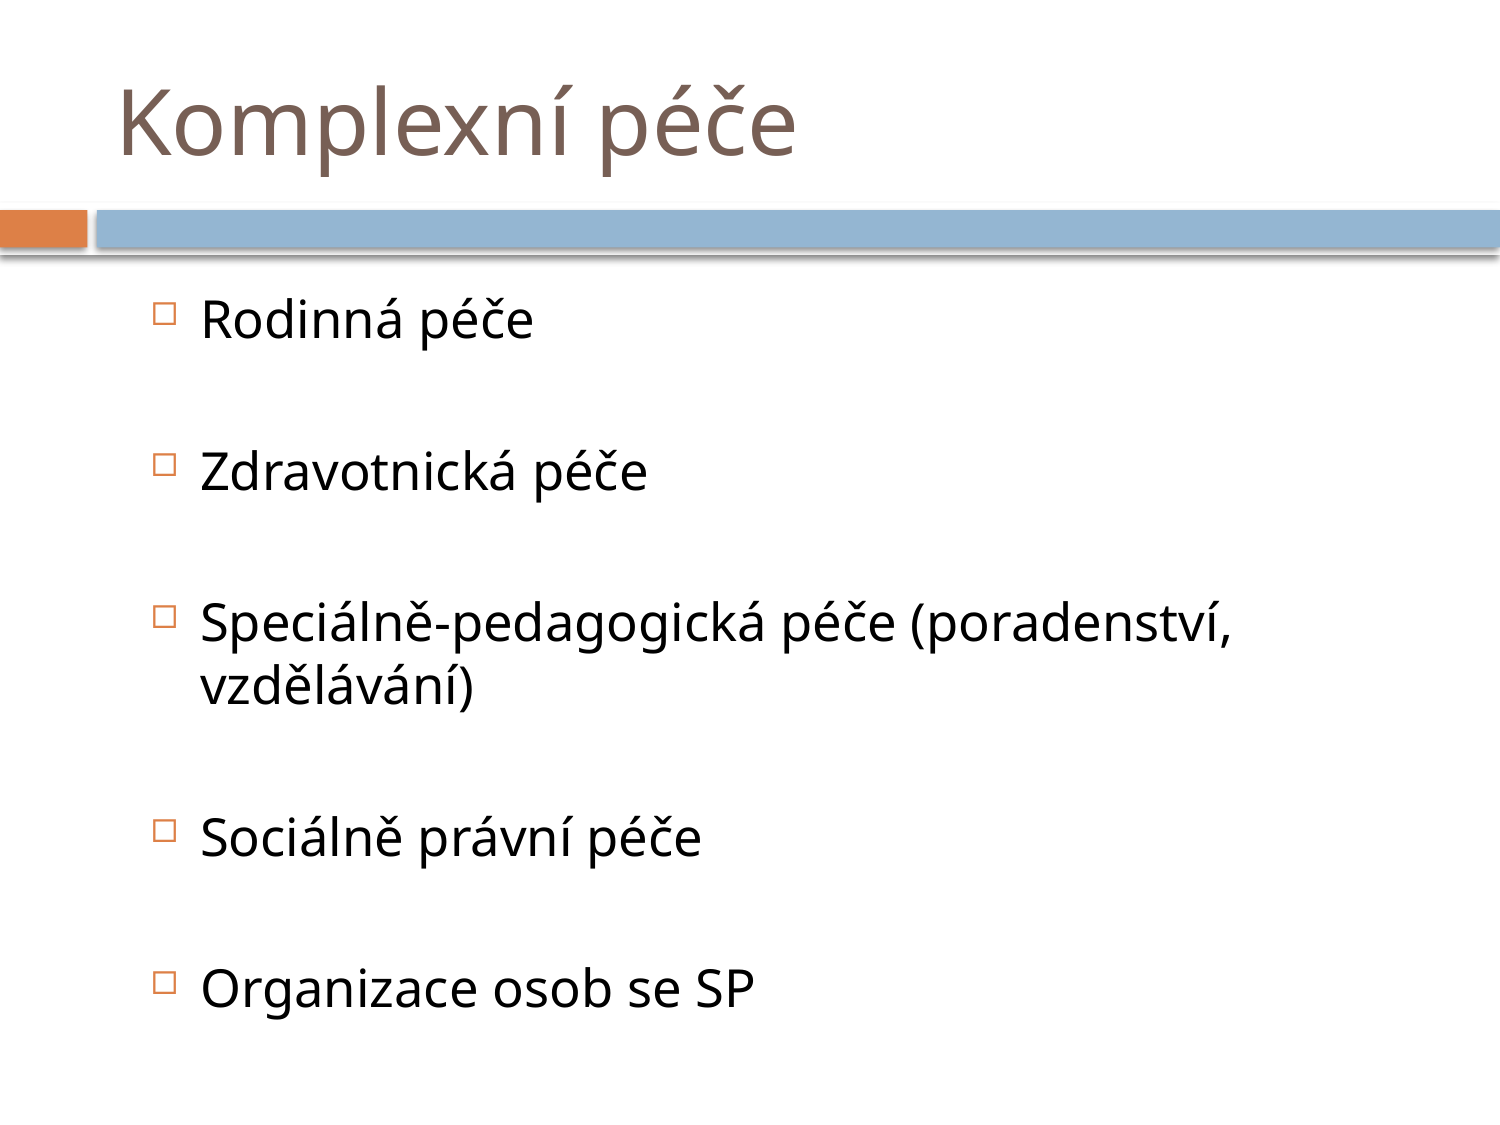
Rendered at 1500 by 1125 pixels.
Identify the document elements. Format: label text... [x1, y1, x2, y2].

list Rodinná péče Zdravotnická péče Speciálně-pedagogická péče (poradenství, vzdělávání) Sociálně právní péče Organizace osob se SP [135, 278, 1411, 1029]
title Komplexní péče [100, 37, 1438, 200]
